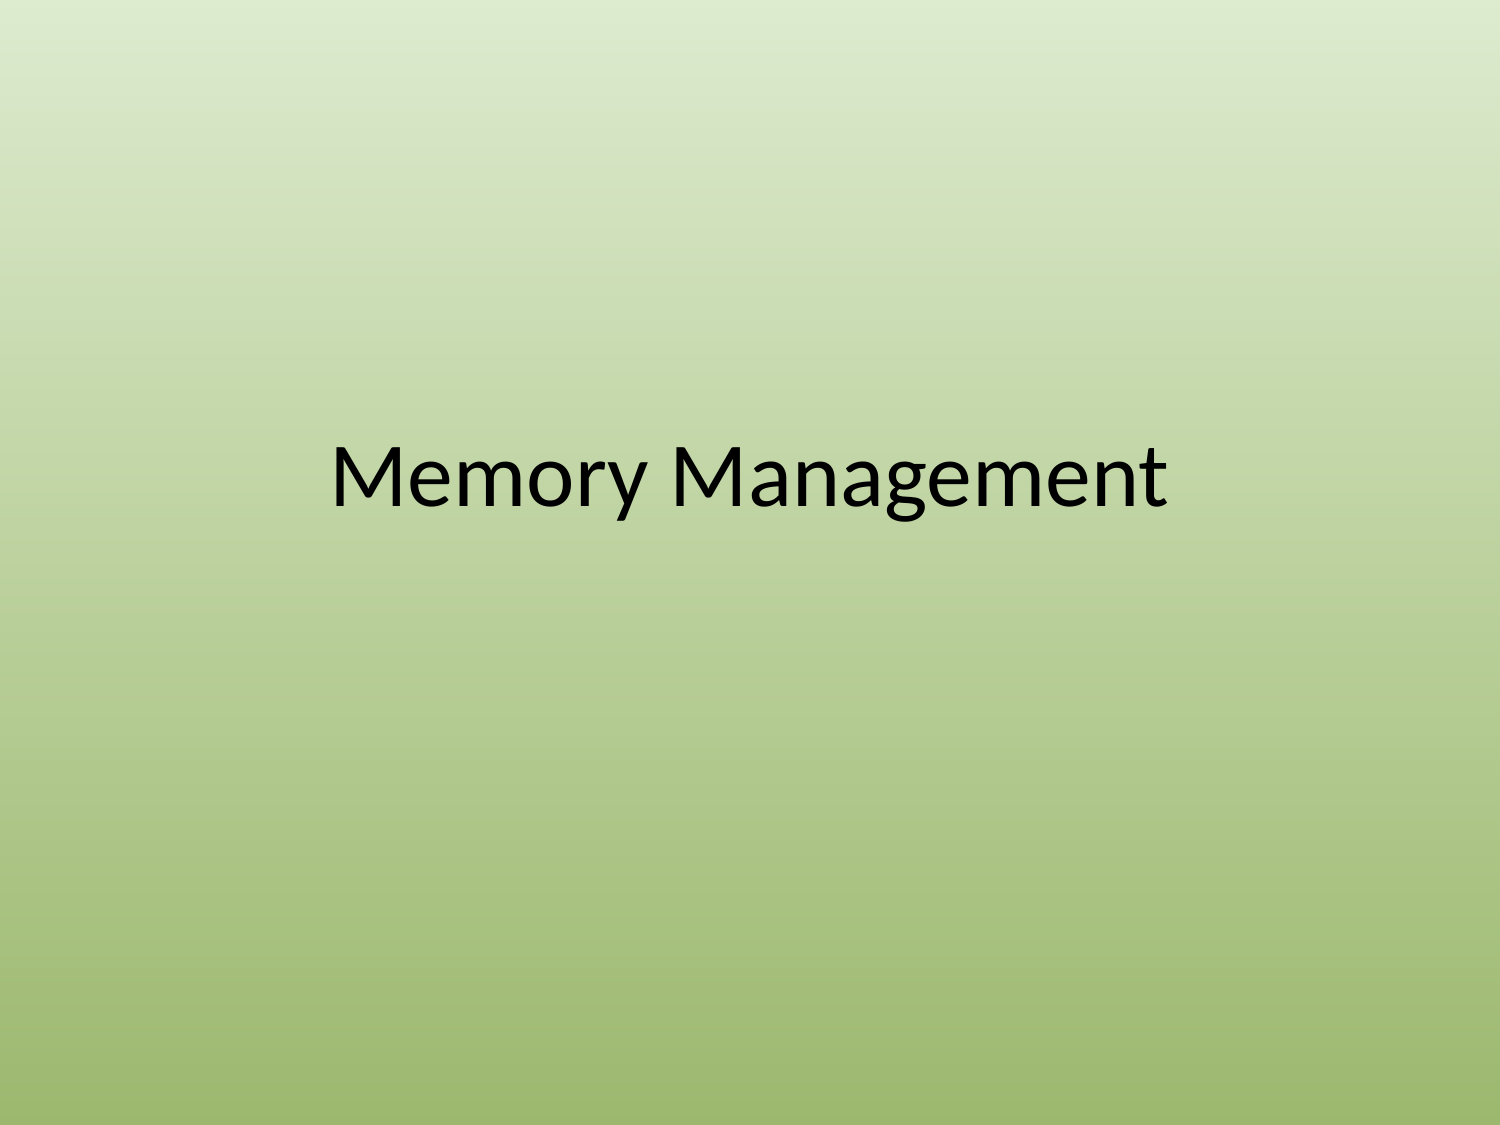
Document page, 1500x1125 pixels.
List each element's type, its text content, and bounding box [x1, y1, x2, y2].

title Memory Management [112, 349, 1388, 591]
